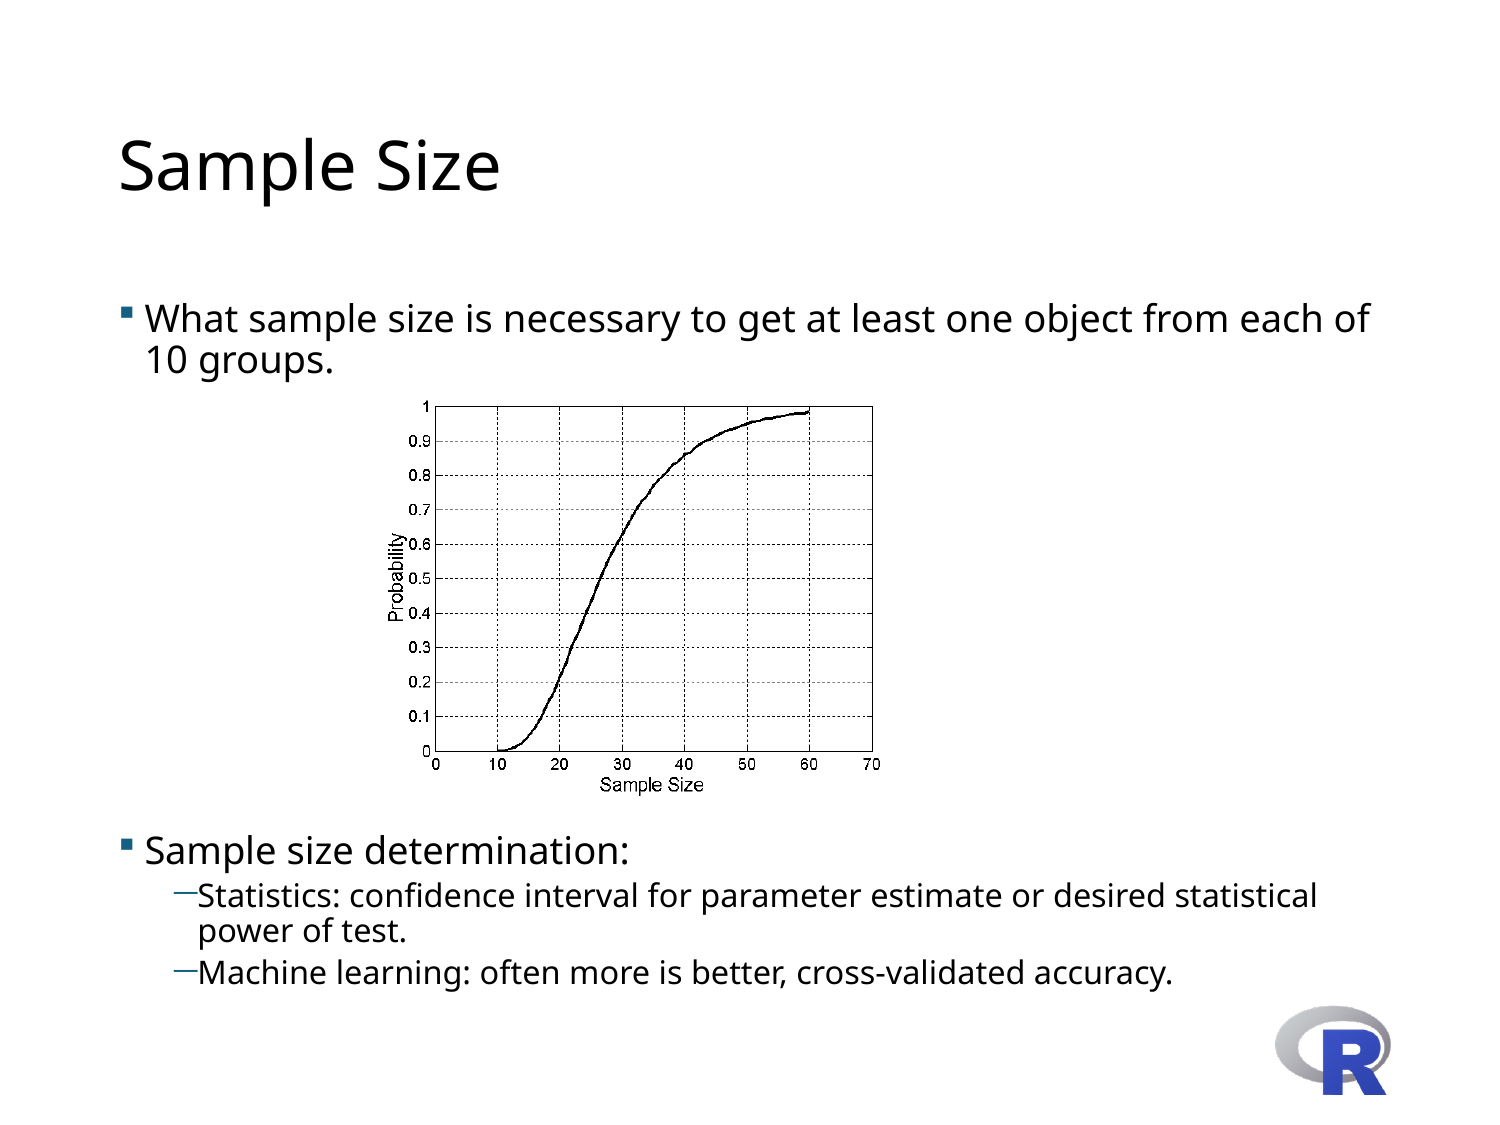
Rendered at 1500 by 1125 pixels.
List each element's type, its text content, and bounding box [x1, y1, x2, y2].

picture [1274, 1005, 1391, 1095]
title Sample Size [103, 59, 1397, 278]
list What sample size is necessary to get at least one object from each of 10 groups. Sample size determination: Statistics: confidence interval for parameter estimate or desired statistical power of test. Machine learning: often more is better, cross-validated accuracy. [103, 291, 1397, 1006]
picture [362, 374, 925, 797]
